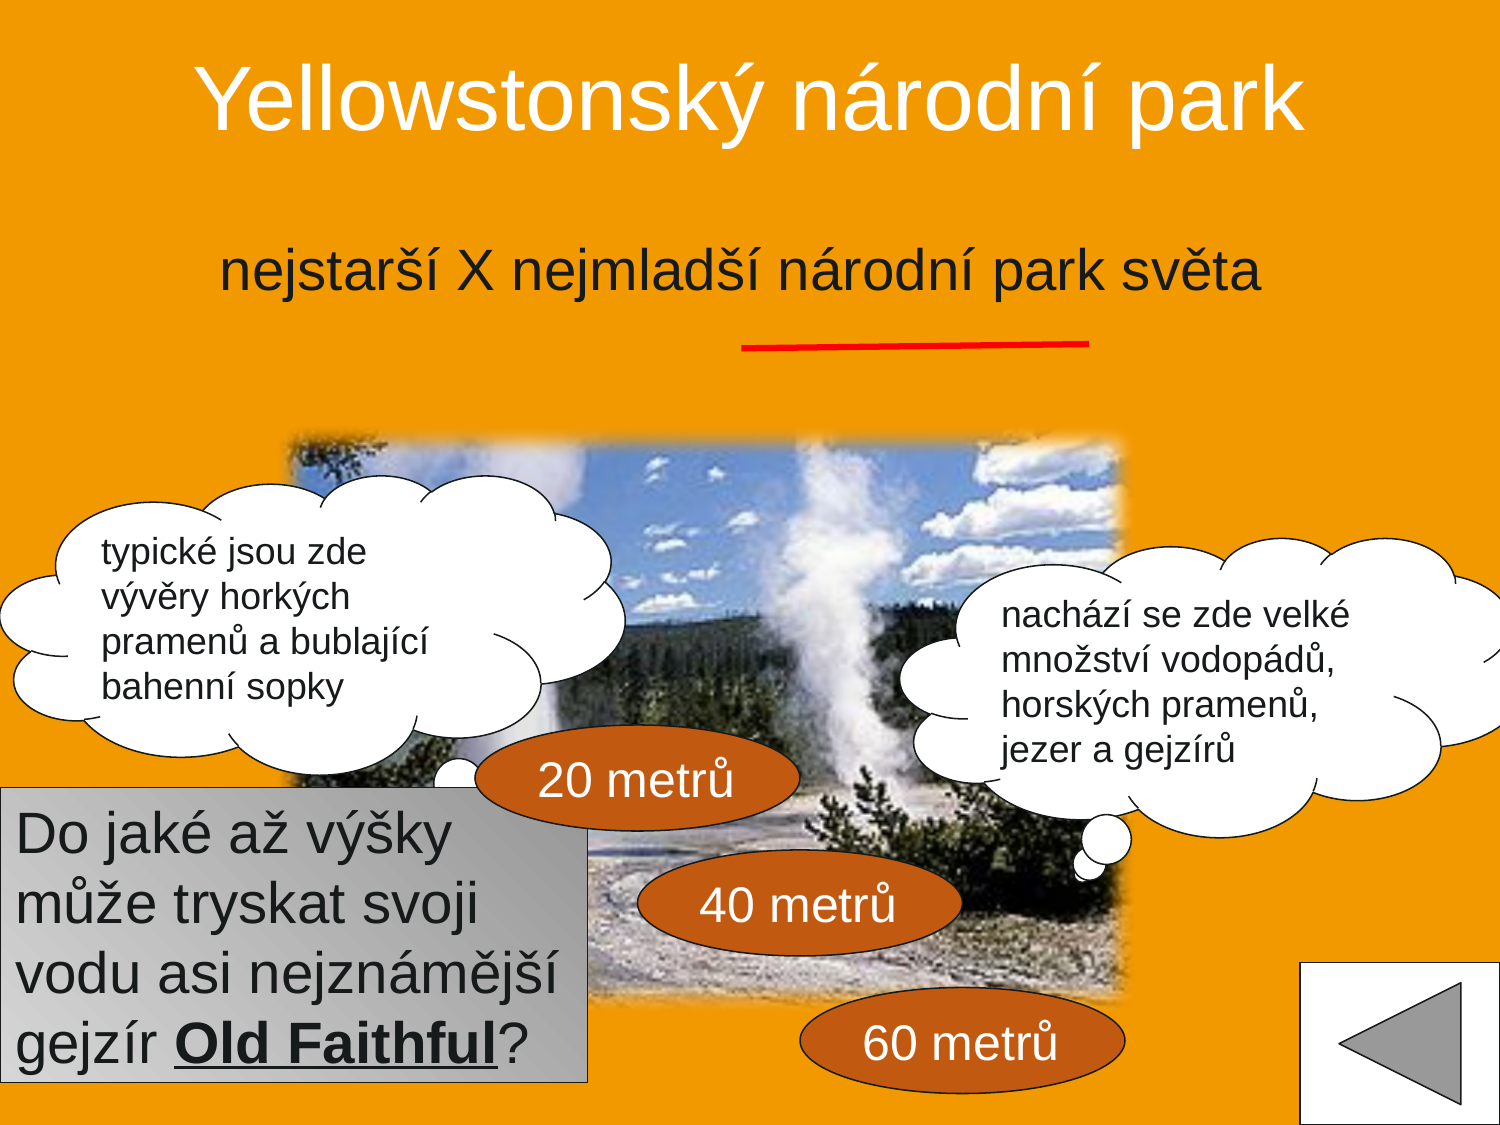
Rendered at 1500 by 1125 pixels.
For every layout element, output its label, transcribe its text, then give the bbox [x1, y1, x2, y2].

text_box 60 metrů [800, 1024, 1126, 1094]
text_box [741, 343, 1090, 349]
title Yellowstonský národní park [74, 0, 1426, 188]
picture [274, 424, 1137, 1016]
text_box typické jsou zde vývěry horkých pramenů a bublající bahenní sopky [0, 484, 269, 766]
text_box [1299, 962, 1500, 1125]
text_box Do jaké až výšky může tryskat svoji vodu asi nejznámější gejzír Old Faithful? [0, 787, 588, 1083]
text_box nejstarší X nejmladší národní park světa [205, 224, 1278, 310]
text_box nachází se zde velké množství vodopádů, horských pramenů, jezer a gejzírů [1141, 538, 1500, 838]
